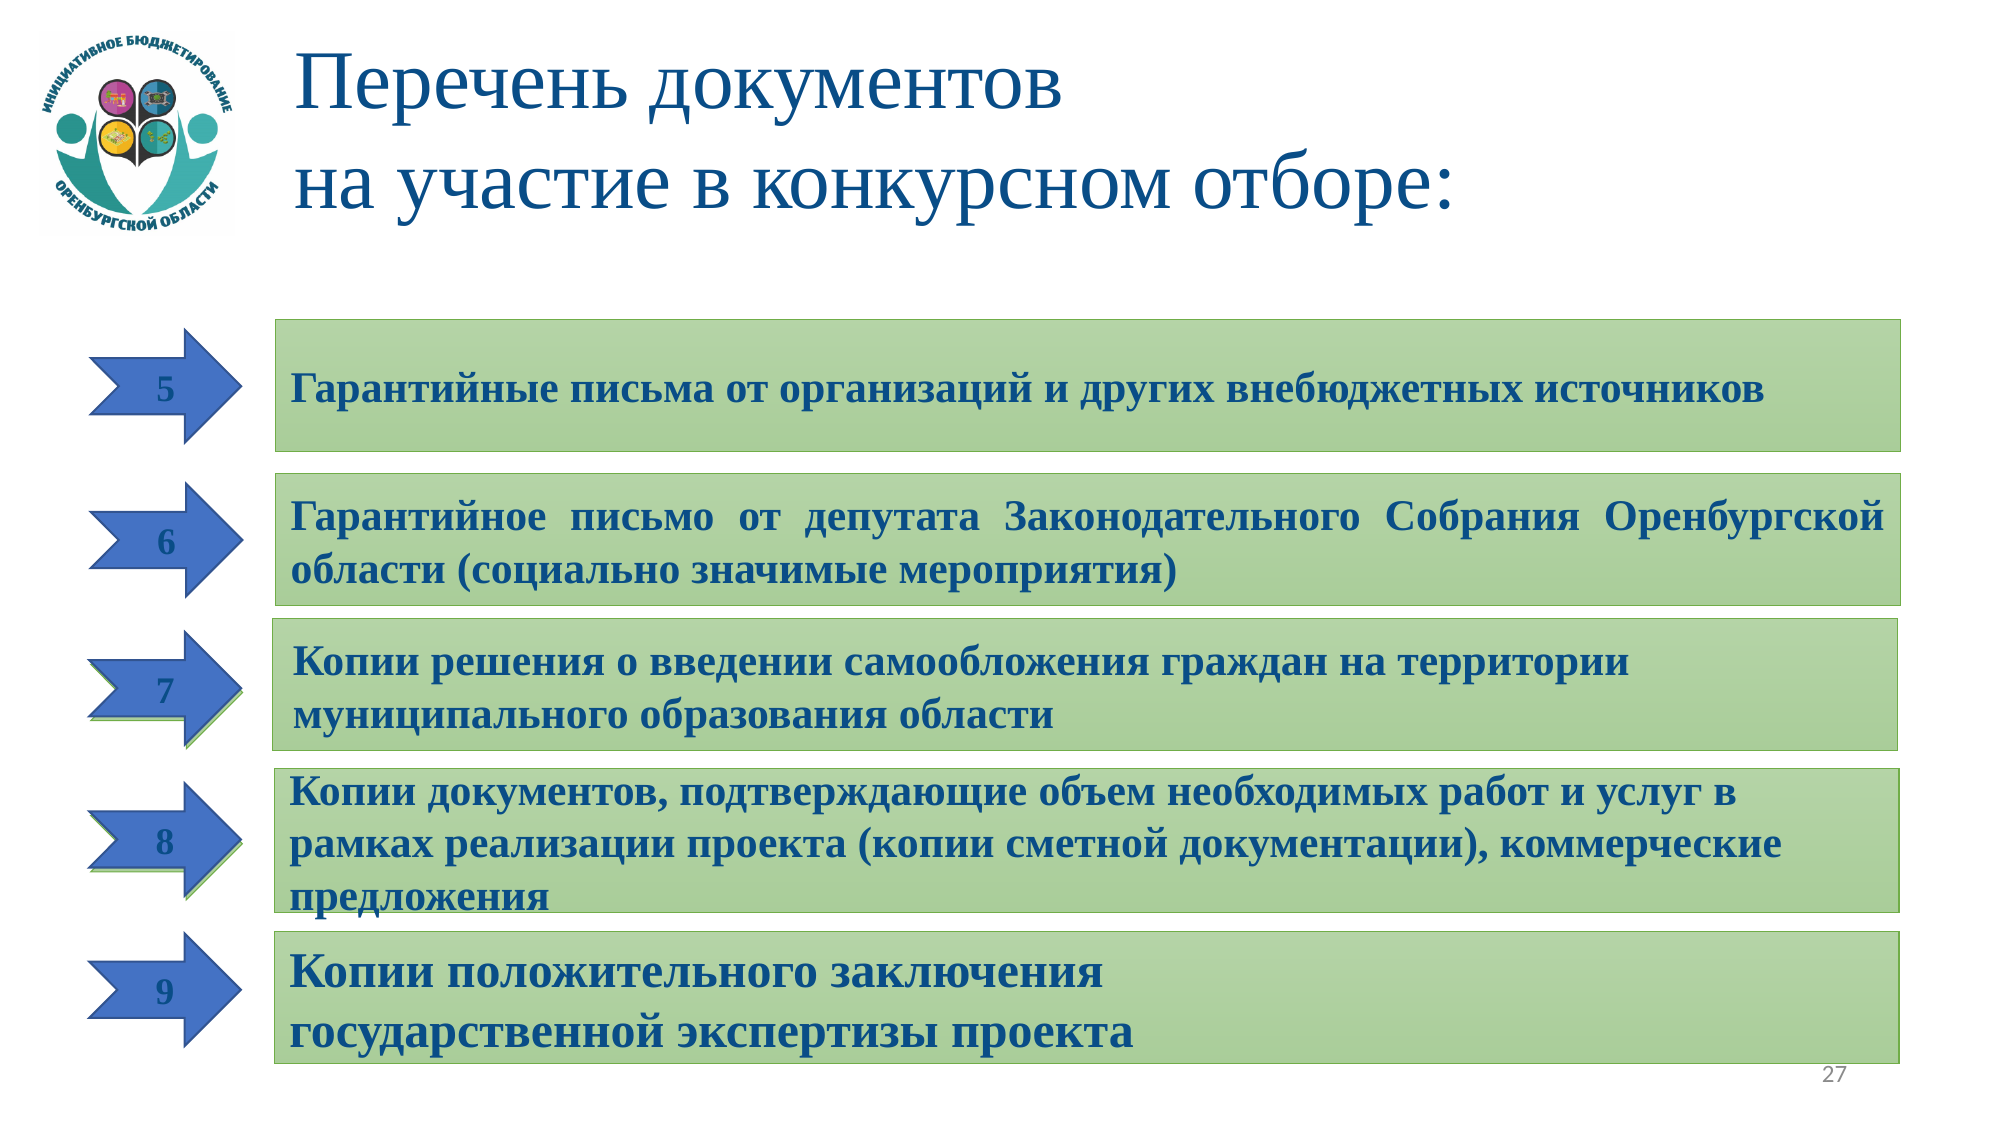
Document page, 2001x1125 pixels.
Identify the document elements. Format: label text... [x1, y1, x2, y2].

picture [39, 31, 235, 236]
text_box Перечень документов на участие в конкурсном отборе: [274, 30, 1900, 220]
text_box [89, 319, 1901, 1064]
slide_number 27 [1412, 1064, 1863, 1103]
